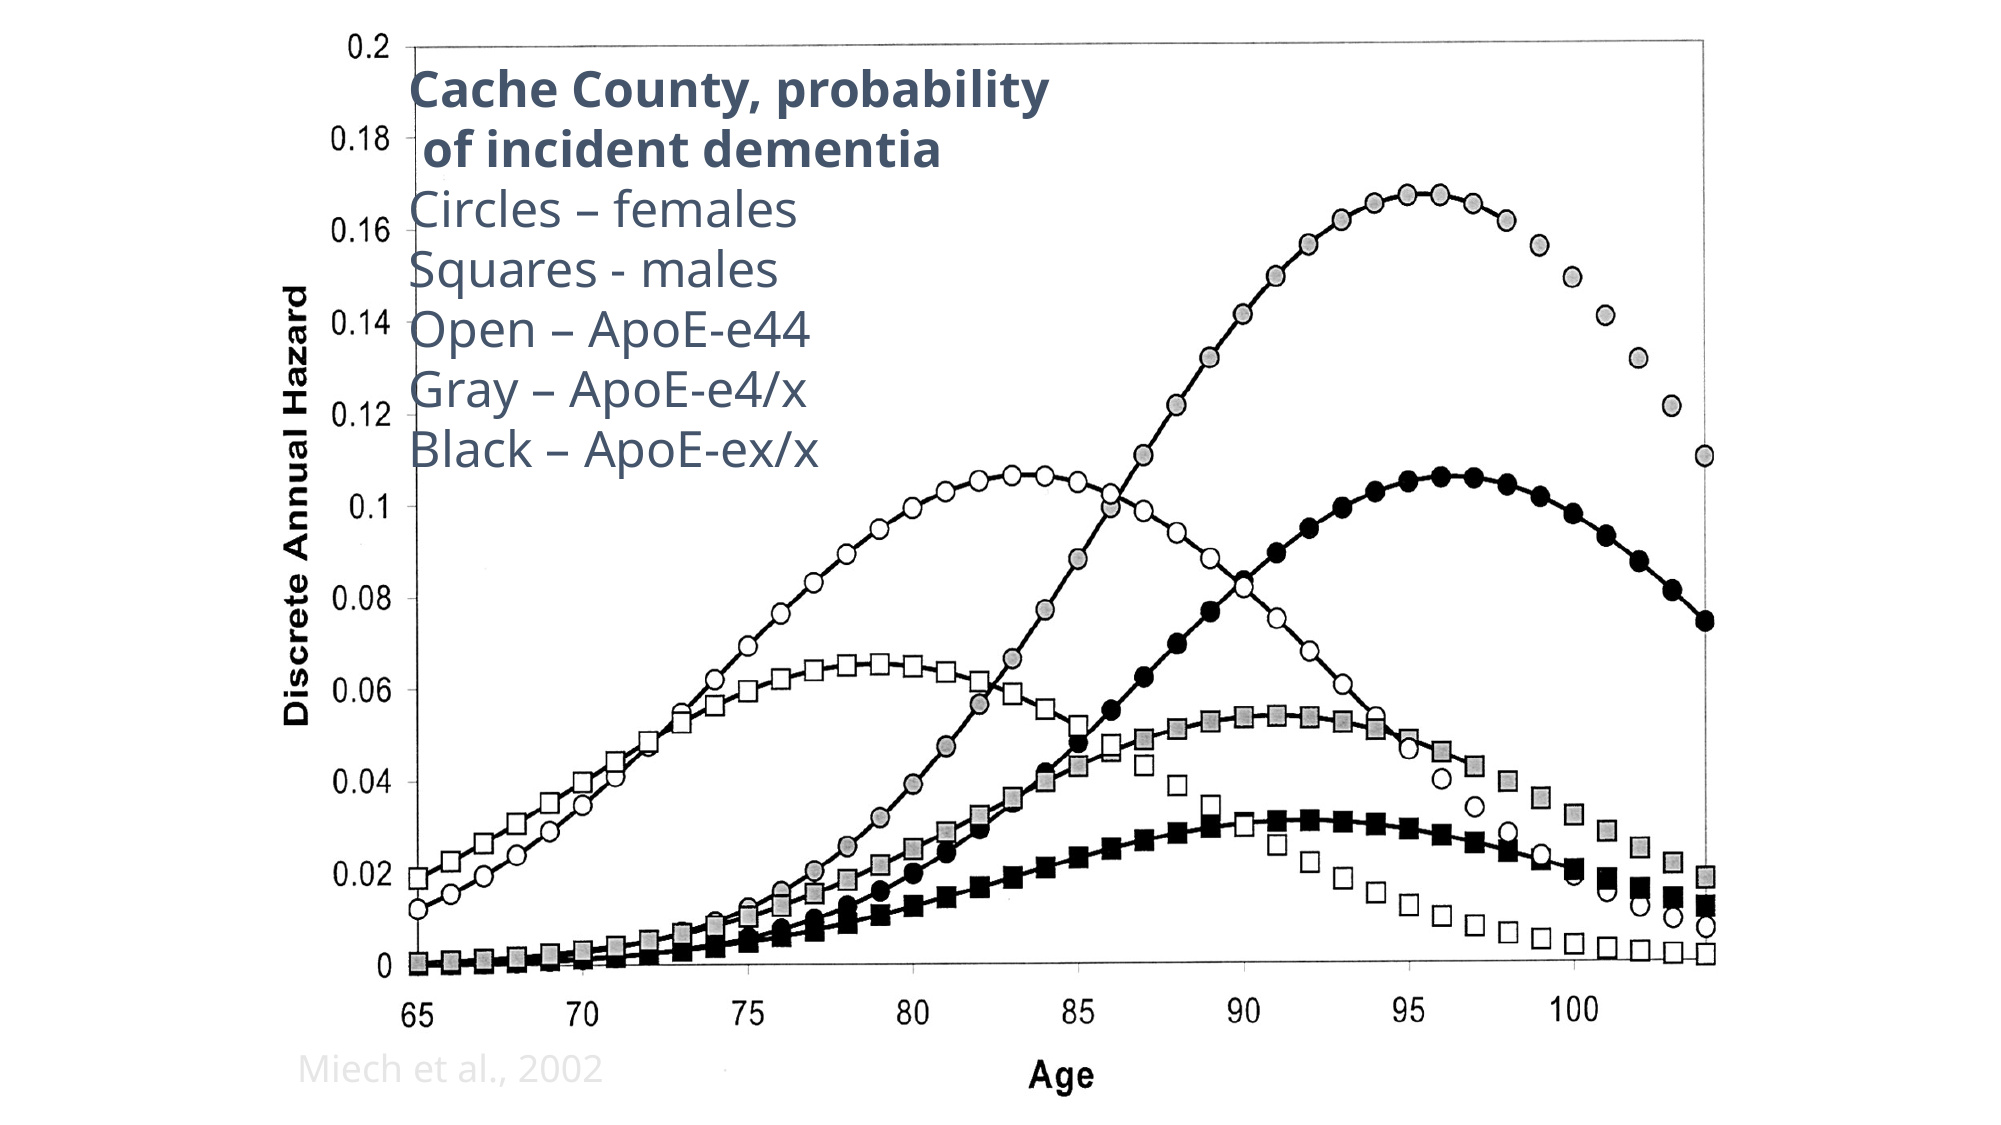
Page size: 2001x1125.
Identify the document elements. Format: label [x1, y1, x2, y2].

picture [274, 24, 1725, 1100]
